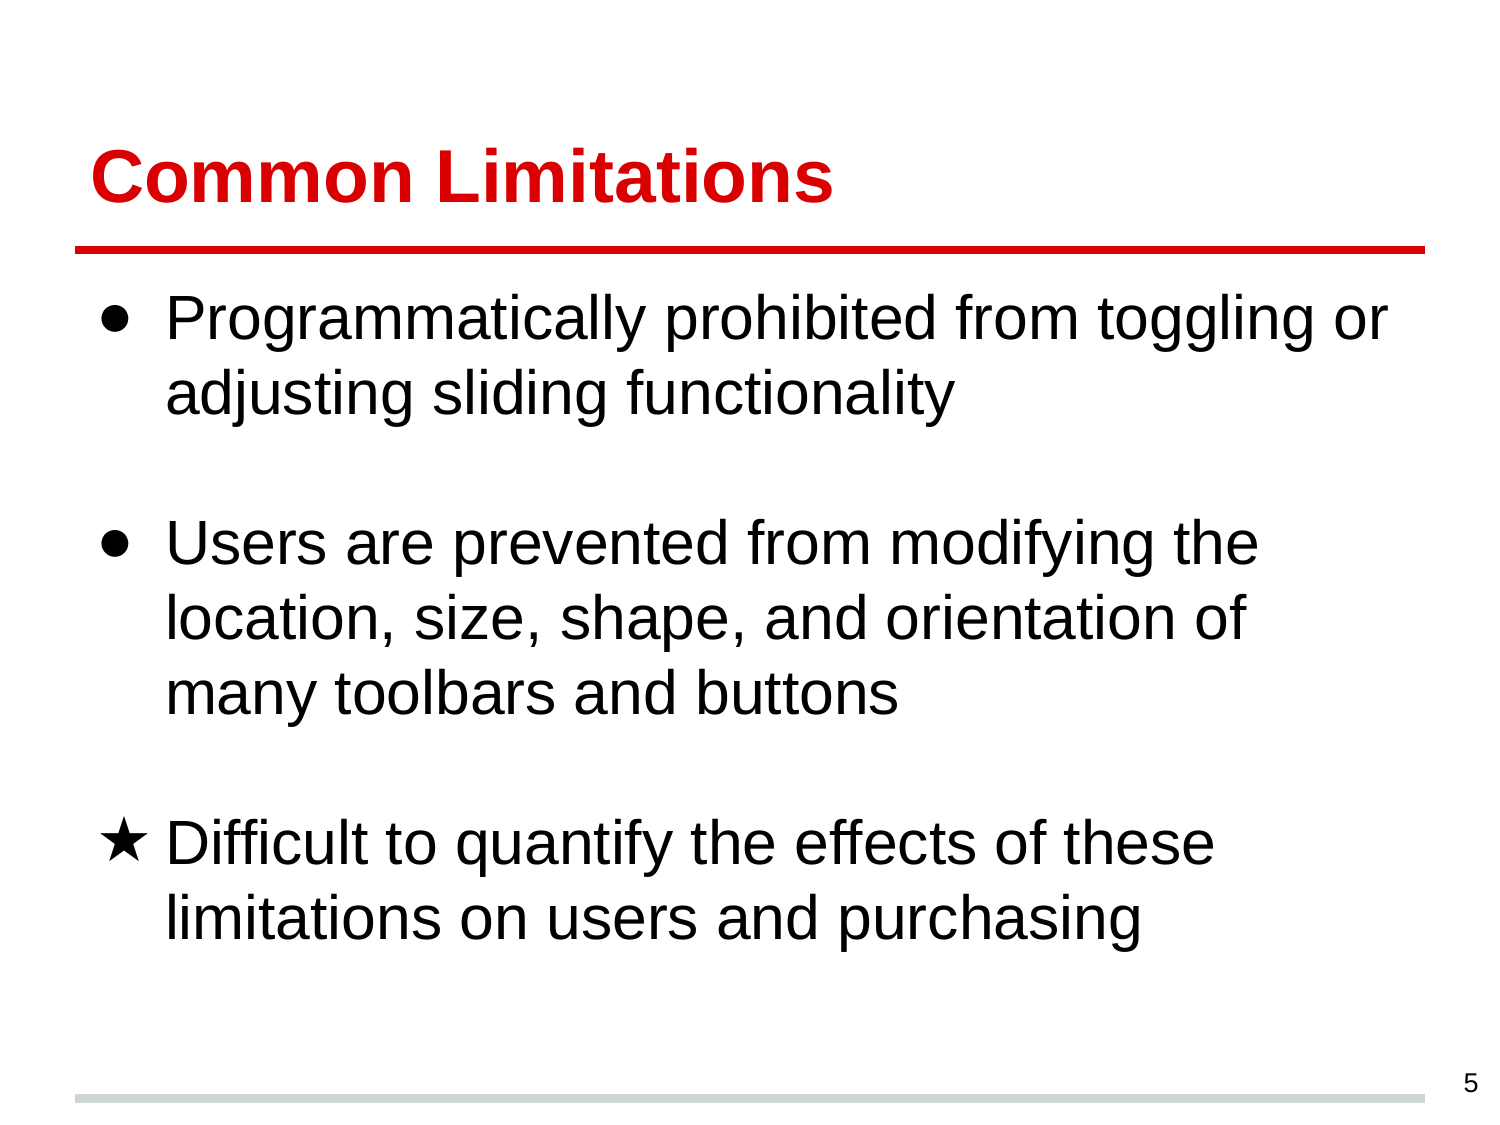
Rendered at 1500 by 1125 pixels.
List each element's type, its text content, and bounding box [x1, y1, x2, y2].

list Programmatically prohibited from toggling or adjusting sliding functionality Users are prevented from modifying the location, size, shape, and orientation of many toolbars and buttons Difficult to quantify the effects of these limitations on users and purchasing [75, 262, 1425, 1078]
slide_number ‹#› [1403, 1038, 1494, 1125]
title Common Limitations [75, 45, 1425, 233]
